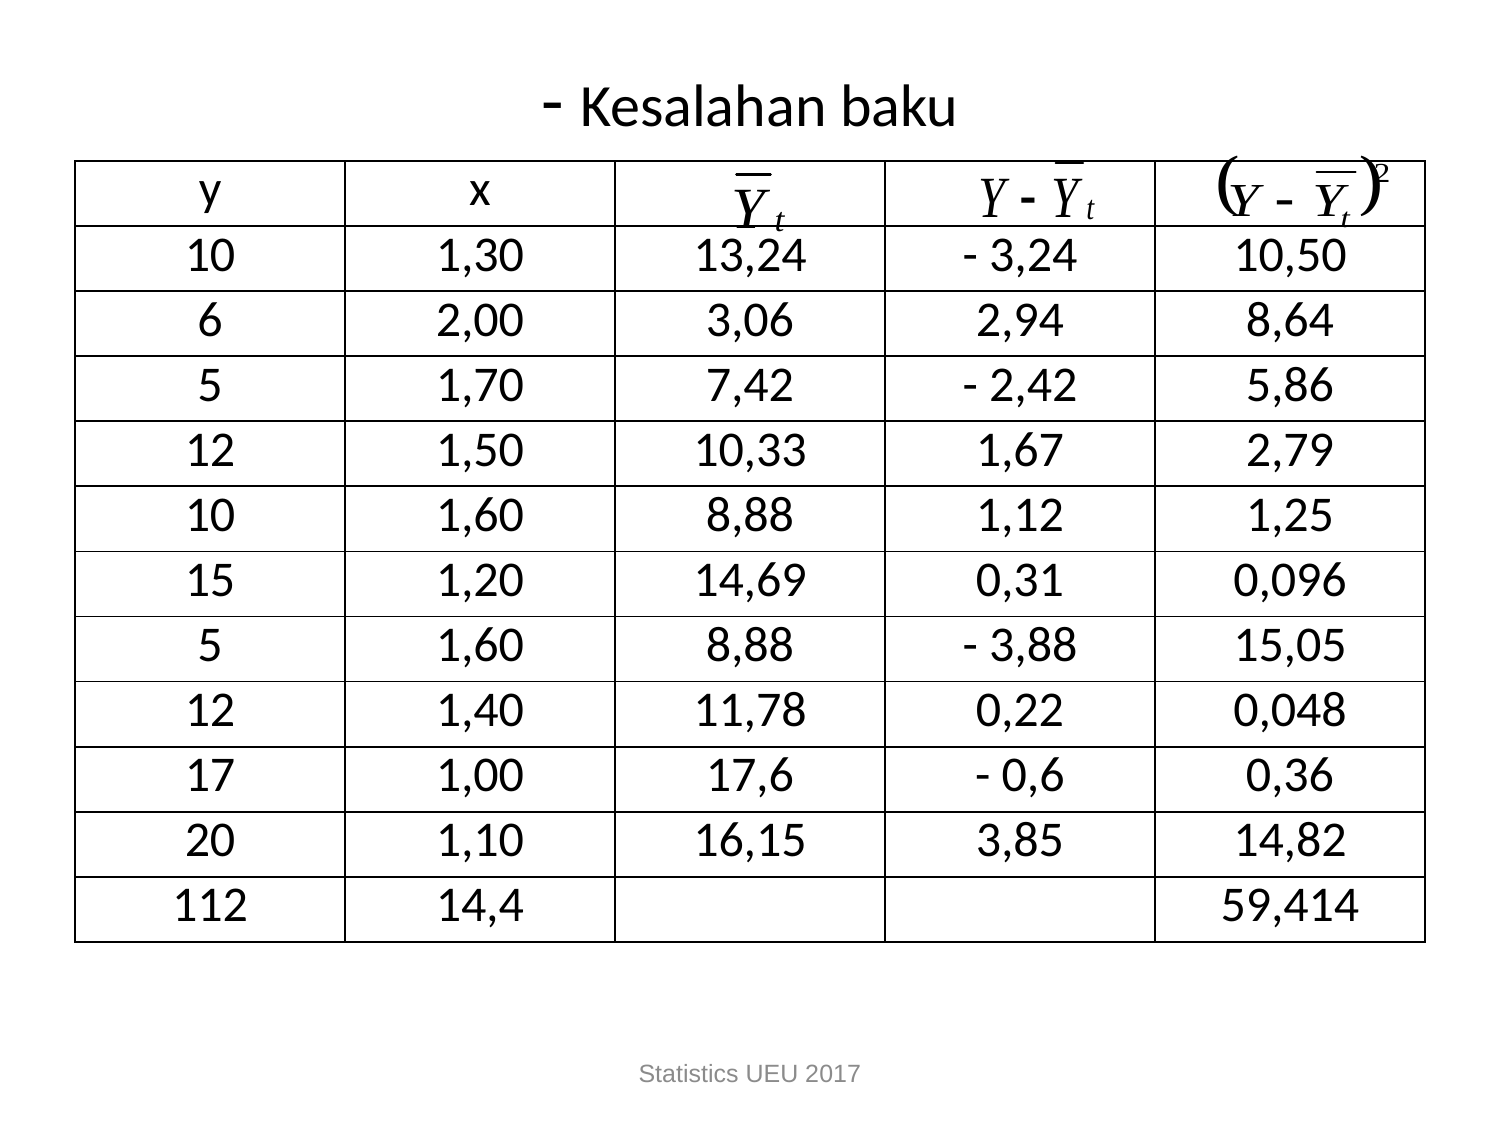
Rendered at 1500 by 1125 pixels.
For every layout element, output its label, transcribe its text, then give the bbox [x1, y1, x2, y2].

footer Statistics UEU 2017 [512, 1042, 988, 1103]
table_cell 1,60 [346, 617, 614, 681]
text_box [974, 148, 1105, 232]
table_cell [886, 878, 1154, 941]
table_cell 5,86 [1156, 357, 1424, 420]
table_cell 1,00 [346, 748, 614, 811]
table_cell 1,30 [346, 227, 614, 290]
table_cell 13,24 [616, 227, 884, 290]
table_cell - 3,24 [886, 227, 1154, 290]
table_cell [616, 878, 884, 941]
table_cell 0,36 [1156, 748, 1424, 811]
table_cell 14,69 [616, 552, 884, 616]
table_cell 8,88 [616, 487, 884, 551]
table_cell 0,22 [886, 682, 1154, 746]
table_cell 20 [76, 813, 344, 876]
table_cell - 0,6 [886, 748, 1154, 811]
table_cell 0,31 [886, 552, 1154, 616]
table_cell 14,82 [1156, 813, 1424, 876]
table_header [1408, 162, 1424, 225]
table_header [886, 162, 969, 225]
table_header [616, 162, 722, 225]
table_cell 10 [76, 487, 344, 551]
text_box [726, 160, 798, 244]
table_cell 0,048 [1156, 682, 1424, 746]
table_cell 3,06 [616, 292, 884, 355]
table_cell 1,60 [346, 487, 614, 551]
table_cell 11,78 [616, 682, 884, 746]
table_cell 15,05 [1156, 617, 1424, 681]
table_cell 8,64 [1156, 292, 1424, 355]
table_cell 1,70 [346, 357, 614, 420]
table_cell 59,414 [1156, 878, 1424, 941]
title - Kesalahan baku [74, 44, 1426, 150]
table_cell 8,88 [616, 617, 884, 681]
table_cell 5 [76, 357, 344, 420]
table_cell 2,00 [346, 292, 614, 355]
table_cell 1,20 [346, 552, 614, 616]
table_cell - 3,88 [886, 617, 1154, 681]
table_cell 12 [76, 422, 344, 485]
table_header [799, 162, 884, 225]
table_cell 14,4 [346, 878, 614, 941]
table_cell 2,94 [886, 292, 1154, 355]
table_header x [346, 162, 614, 225]
table_cell 1,50 [346, 422, 614, 485]
table_header [1110, 162, 1154, 225]
table_cell 7,42 [616, 357, 884, 420]
table_cell - 2,42 [886, 357, 1154, 420]
table_cell 1,10 [346, 813, 614, 876]
table_cell 1,67 [886, 422, 1154, 485]
table_cell 1,40 [346, 682, 614, 746]
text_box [1208, 152, 1403, 240]
table_cell 1,12 [886, 487, 1154, 551]
table_cell 12 [76, 682, 344, 746]
table_cell 10,50 [1156, 227, 1424, 290]
table_cell 10,33 [616, 422, 884, 485]
table_cell 6 [76, 292, 344, 355]
table_cell 16,15 [616, 813, 884, 876]
table_cell 2,79 [1156, 422, 1424, 485]
table_cell 15 [76, 552, 344, 616]
table_cell 5 [76, 617, 344, 681]
table_cell 17 [76, 748, 344, 811]
table_header y [76, 162, 344, 225]
table_cell 10 [76, 227, 344, 290]
table_header [1156, 162, 1203, 225]
table_cell 17,6 [616, 748, 884, 811]
table_cell 0,096 [1156, 552, 1424, 616]
table_cell 1,25 [1156, 487, 1424, 551]
table_cell 3,85 [886, 813, 1154, 876]
table_cell 112 [76, 878, 344, 941]
